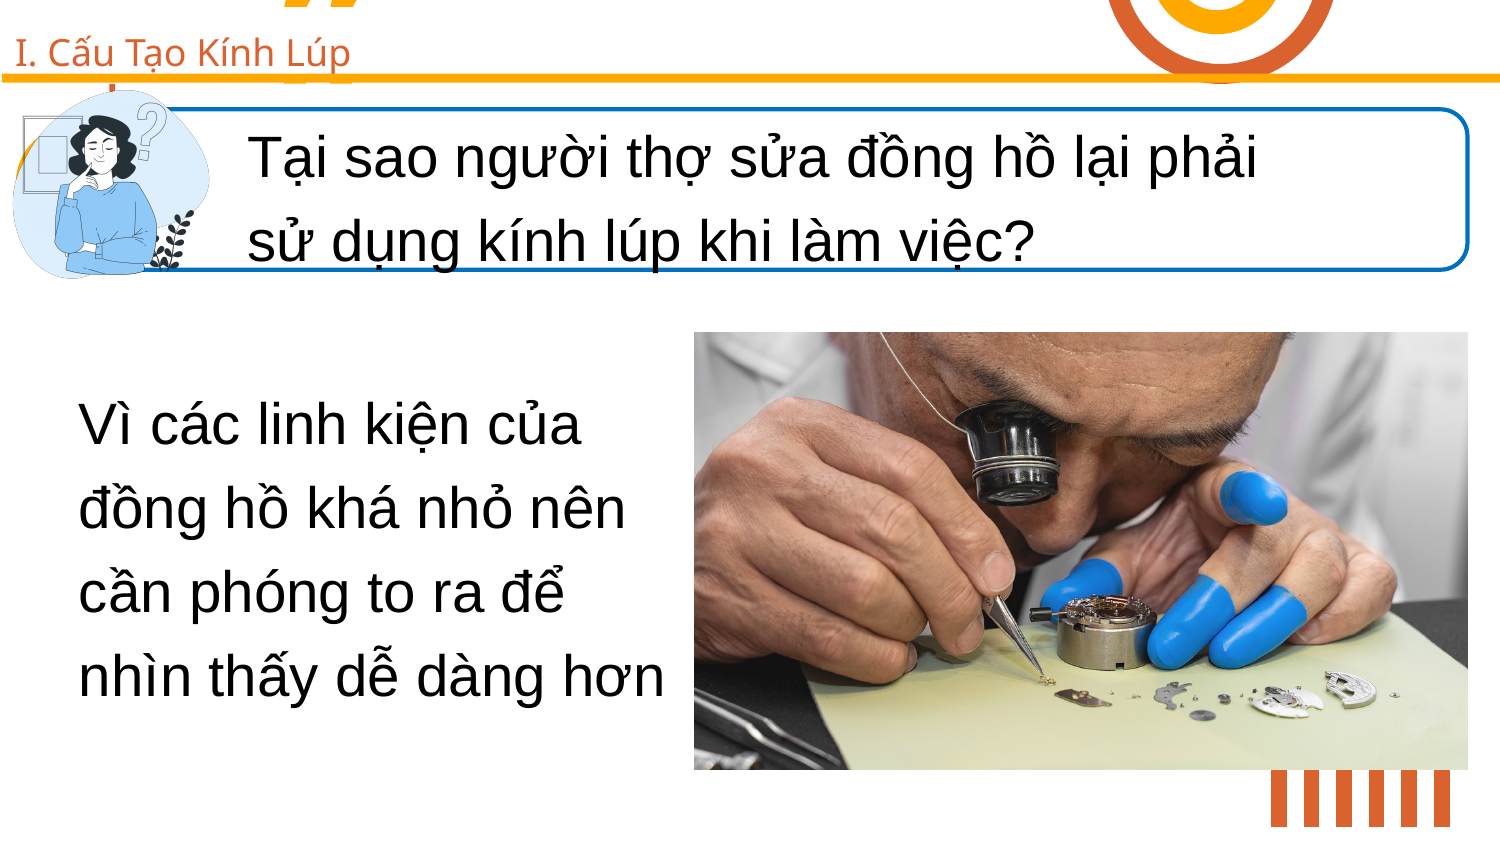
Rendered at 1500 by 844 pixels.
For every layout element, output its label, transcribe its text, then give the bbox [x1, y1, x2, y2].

text_box [226, 107, 232, 272]
title I. Cấu Tạo Kính Lúp [0, 7, 580, 73]
text_box Tại sao người thợ sửa đồng hồ lại phải sử dụng kính lúp khi làm việc? [232, 89, 1356, 285]
text_box Vì các linh kiện của đồng hồ khá nhỏ nên cần phóng to ra để nhìn thấy dễ dàng hơn [63, 357, 685, 746]
picture [0, 70, 222, 298]
picture [694, 332, 1468, 771]
text_box [225, 73, 1500, 83]
text_box [1356, 107, 1470, 272]
